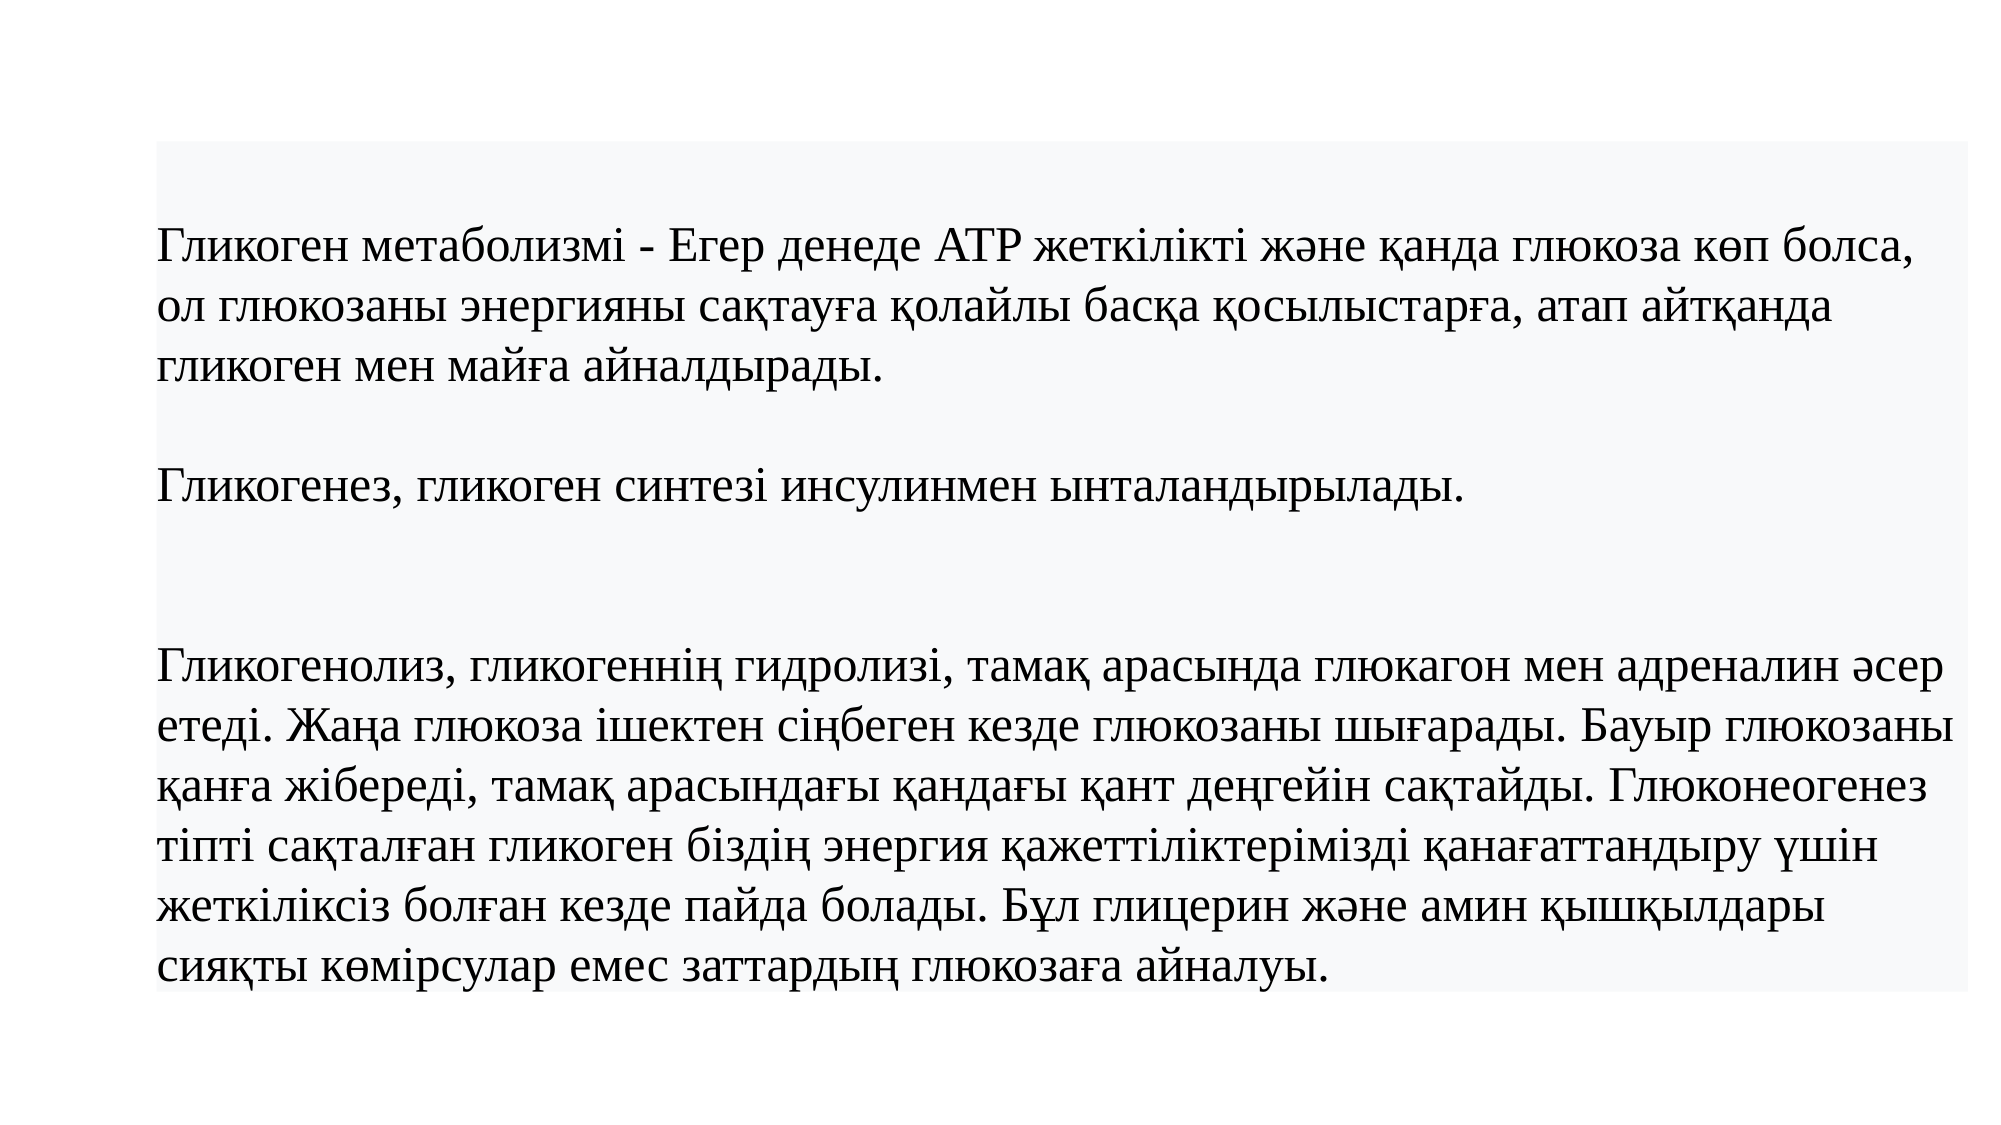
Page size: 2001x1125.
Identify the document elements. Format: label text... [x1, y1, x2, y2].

subtitle Гликоген метаболизмі - Егер денеде ATP жеткілікті және қанда глюкоза көп болса, ол глюкозаны энергияны сақтауға қолайлы басқа қосылыстарға, атап айтқанда гликоген мен майға айналдырады. Гликогенез, гликоген синтезі инсулинмен ынталандырылады. Гликогенолиз, гликогеннің гидролизі, тамақ арасында глюкагон мен адреналин әсер етеді. Жаңа глюкоза ішектен сіңбеген кезде глюкозаны шығарады. Бауыр глюкозаны қанға жібереді, тамақ арасындағы қандағы қант деңгейін сақтайды. Глюконеогенез тіпті сақталған гликоген біздің энергия қажеттіліктерімізді қанағаттандыру үшін жеткіліксіз болған кезде пайда болады. Бұл глицерин және амин қышқылдары сияқты көмірсулар емес заттардың глюкозаға айналуы. [156, 141, 1968, 992]
